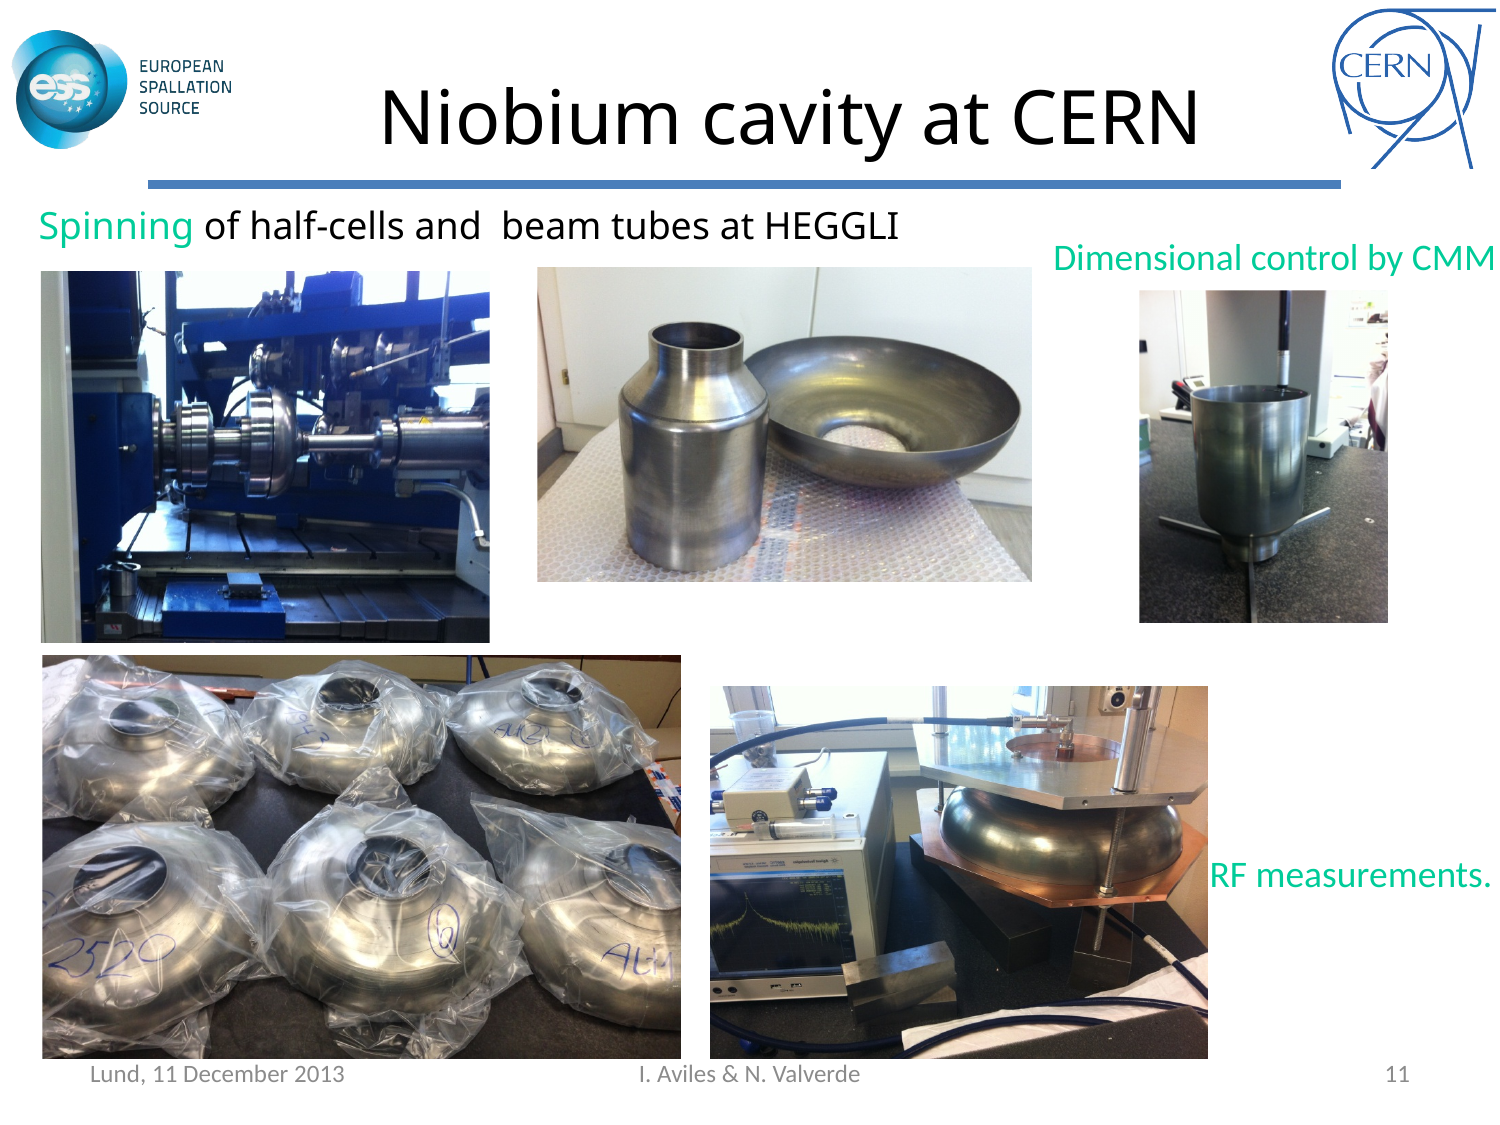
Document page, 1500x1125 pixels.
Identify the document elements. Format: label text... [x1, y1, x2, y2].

slide_number 11 [1074, 1042, 1425, 1103]
title Niobium cavity at CERN [147, 20, 1436, 209]
text_box Spinning of half-cells and beam tubes at HEGGLI [23, 194, 928, 255]
picture [1097, 291, 1431, 623]
picture [709, 686, 1209, 1059]
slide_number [75, 1066, 425, 1103]
picture [42, 655, 682, 1059]
picture [10, 30, 147, 149]
picture [40, 271, 490, 643]
footer I. Aviles & N. Valverde [512, 1042, 988, 1103]
text_box Dimensional control by CMM [1038, 225, 1500, 285]
picture [1327, 1, 1500, 169]
text_box RF measurements. [1213, 842, 1500, 903]
picture [537, 266, 1033, 582]
